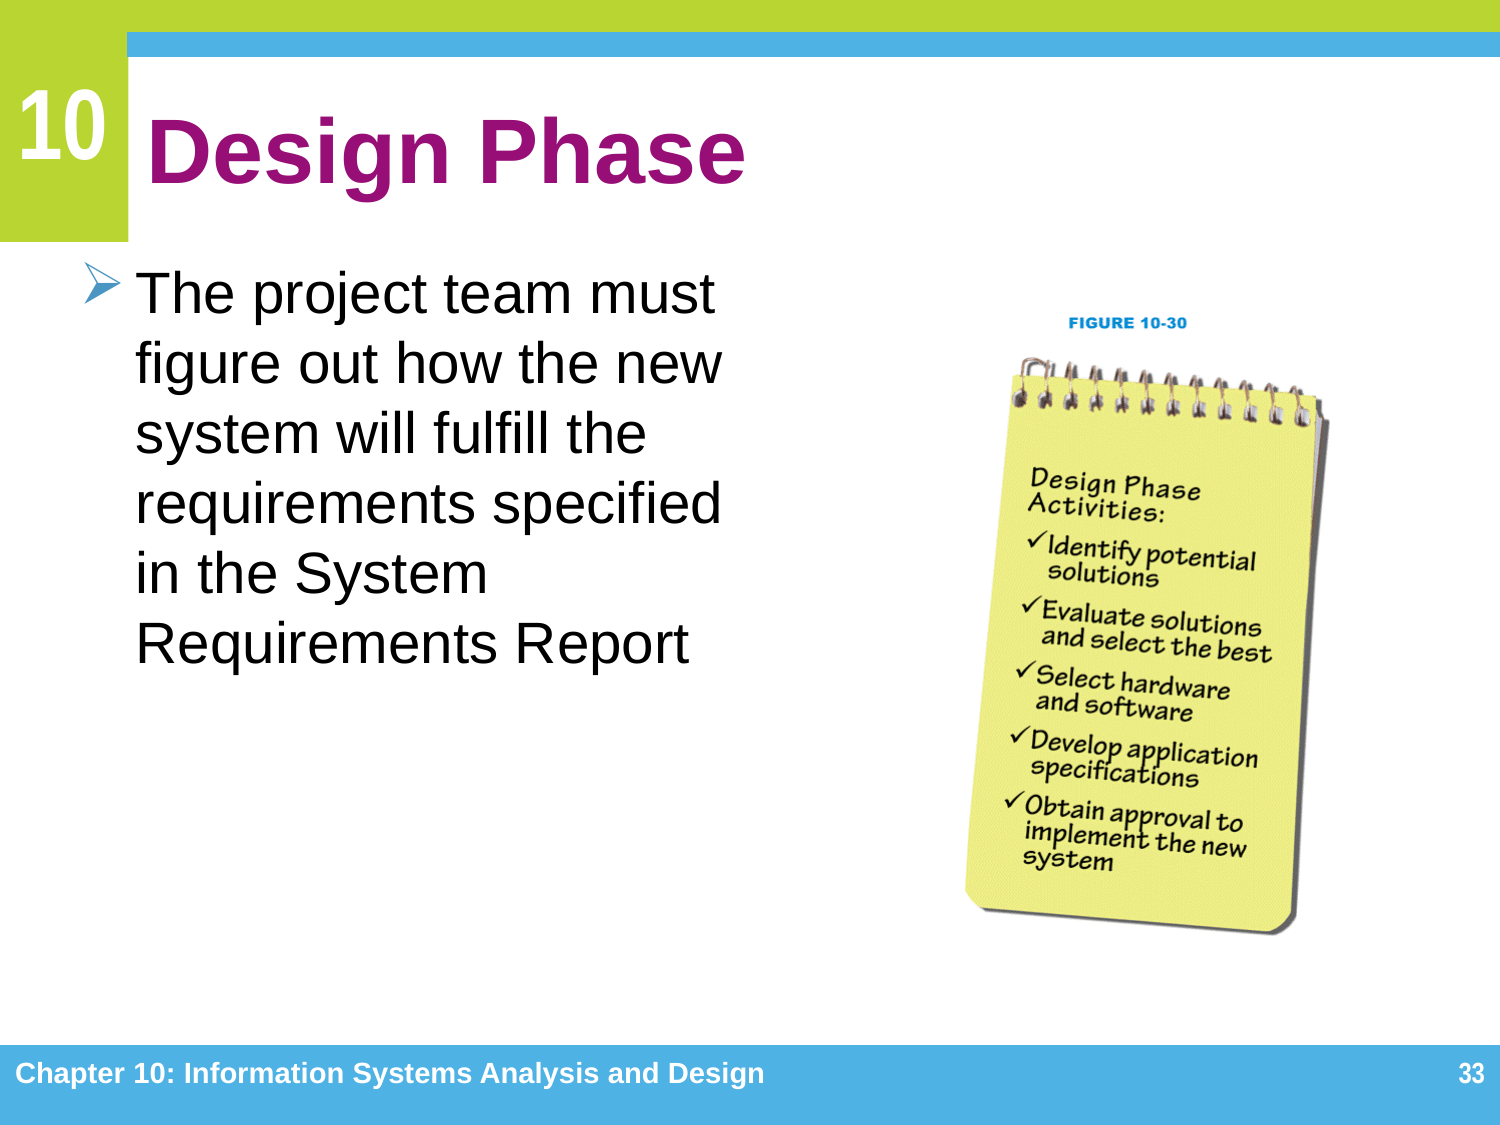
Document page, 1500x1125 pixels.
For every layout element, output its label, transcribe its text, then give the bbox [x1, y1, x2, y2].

footer Chapter 10: Information Systems Analysis and Design [0, 1046, 1149, 1125]
title Design Phase [131, 60, 1500, 234]
slide_number 33 [1149, 1046, 1500, 1125]
list The project team must figure out how the new system will fulfill the requirements specified in the System Requirements Report [64, 247, 771, 1006]
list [965, 317, 1330, 936]
